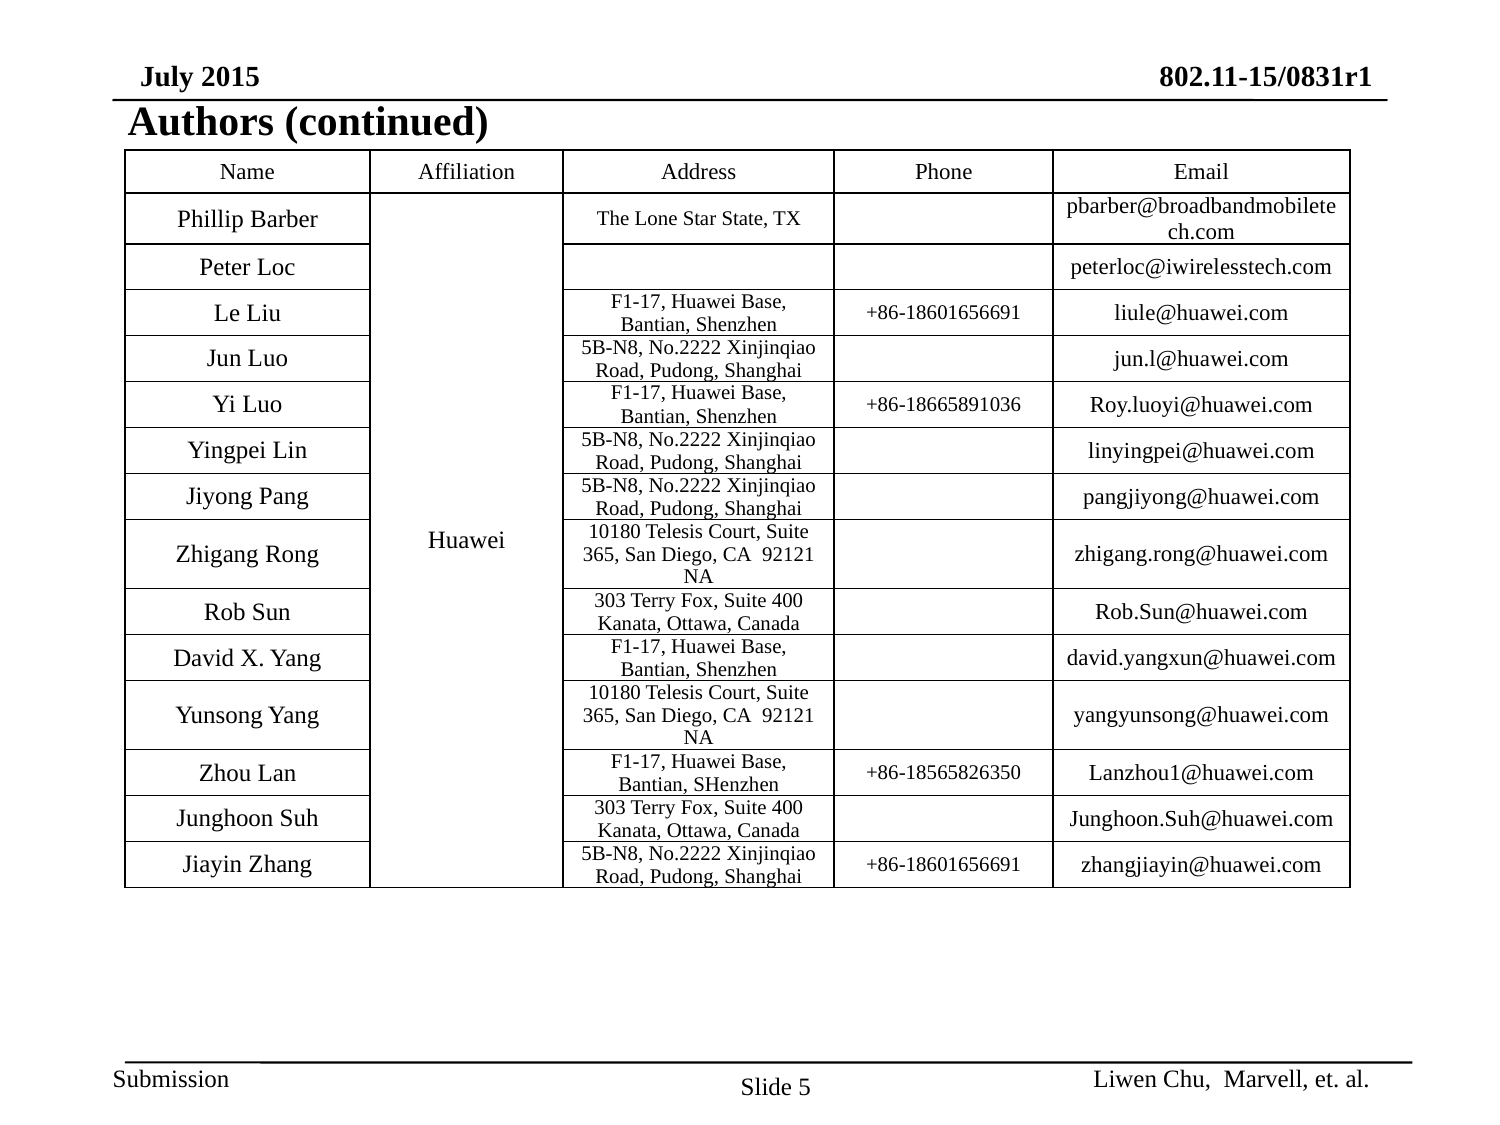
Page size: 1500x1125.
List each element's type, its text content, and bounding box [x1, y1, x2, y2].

table_cell 5B-N8, No.2222 Xinjinqiao Road, Pudong, Shanghai [564, 842, 833, 887]
table_cell Zhigang Rong [126, 520, 369, 588]
table_cell Huawei [371, 194, 562, 887]
table_cell F1-17, Huawei Base, Bantian, Shenzhen [564, 382, 833, 427]
table_header Email [1054, 151, 1349, 192]
table_cell [835, 245, 1052, 289]
table_cell Peter Loc [126, 245, 369, 289]
table_cell pangjiyong@huawei.com [1054, 474, 1349, 519]
table_cell F1-17, Huawei Base, Bantian, Shenzhen [564, 635, 833, 680]
table_cell Rob.Sun@huawei.com [1054, 589, 1349, 634]
table_cell [835, 428, 1052, 473]
table_cell 5B-N8, No.2222 Xinjinqiao Road, Pudong, Shanghai [564, 428, 833, 473]
table_cell linyingpei@huawei.com [1054, 428, 1349, 473]
table_cell [564, 245, 833, 289]
slide_number Slide 5 [713, 1069, 838, 1125]
table_cell Jiayin Zhang [126, 842, 369, 887]
table_header Address [564, 151, 833, 192]
table_cell jun.l@huawei.com [1054, 336, 1349, 381]
footer Liwen Chu, Marvell, et. al. [1089, 1061, 1371, 1093]
table_cell 5B-N8, No.2222 Xinjinqiao Road, Pudong, Shanghai [564, 336, 833, 381]
table_cell pbarber@broadbandmobiletech.com [1054, 194, 1349, 243]
table_cell The Lone Star State, TX [564, 194, 833, 243]
table_cell david.yangxun@huawei.com [1054, 635, 1349, 680]
table_cell 303 Terry Fox, Suite 400 Kanata, Ottawa, Canada [564, 796, 833, 841]
table_cell Junghoon Suh [126, 796, 369, 841]
table_cell [835, 681, 1052, 749]
table_cell Yingpei Lin [126, 428, 369, 473]
table_header Affiliation [371, 151, 562, 192]
table_cell [835, 520, 1052, 588]
table_header Name [126, 151, 369, 192]
table_cell zhangjiayin@huawei.com [1054, 842, 1349, 887]
table_cell zhigang.rong@huawei.com [1054, 520, 1349, 588]
table_cell +86-18601656691 [835, 842, 1052, 887]
table_cell +86-18665891036 [835, 382, 1052, 427]
table_cell Roy.luoyi@huawei.com [1054, 382, 1349, 427]
table_cell 10180 Telesis Court, Suite 365, San Diego, CA 92121 NA [564, 520, 833, 588]
table_cell Jiyong Pang [126, 474, 369, 519]
table_cell F1-17, Huawei Base, Bantian, SHenzhen [564, 750, 833, 795]
table_cell Yi Luo [126, 382, 369, 427]
table_cell liule@huawei.com [1054, 290, 1349, 335]
table_cell Junghoon.Suh@huawei.com [1054, 796, 1349, 841]
table_cell [835, 589, 1052, 634]
table_cell 303 Terry Fox, Suite 400 Kanata, Ottawa, Canada [564, 589, 833, 634]
table_cell peterloc@iwirelesstech.com [1054, 245, 1349, 289]
table_cell Le Liu [126, 290, 369, 335]
title Authors (continued) [112, 99, 1388, 138]
table_cell [835, 336, 1052, 381]
table_cell [835, 474, 1052, 519]
table_cell Yunsong Yang [126, 681, 369, 749]
table_cell F1-17, Huawei Base, Bantian, Shenzhen [564, 290, 833, 335]
table_cell [835, 635, 1052, 680]
table_cell Lanzhou1@huawei.com [1054, 750, 1349, 795]
table_header Phone [835, 151, 1052, 192]
table_cell Zhou Lan [126, 750, 369, 795]
table_cell Rob Sun [126, 589, 369, 634]
table_cell David X. Yang [126, 635, 369, 680]
table_cell 10180 Telesis Court, Suite 365, San Diego, CA 92121 NA [564, 681, 833, 749]
table_cell Jun Luo [126, 336, 369, 381]
table_cell [835, 194, 1052, 243]
table_cell Phillip Barber [126, 194, 369, 243]
table_cell [835, 796, 1052, 841]
table_cell 5B-N8, No.2222 Xinjinqiao Road, Pudong, Shanghai [564, 474, 833, 519]
table_cell +86-18601656691 [835, 290, 1052, 335]
table_cell yangyunsong@huawei.com [1054, 681, 1349, 749]
table_cell +86-18565826350 [835, 750, 1052, 795]
